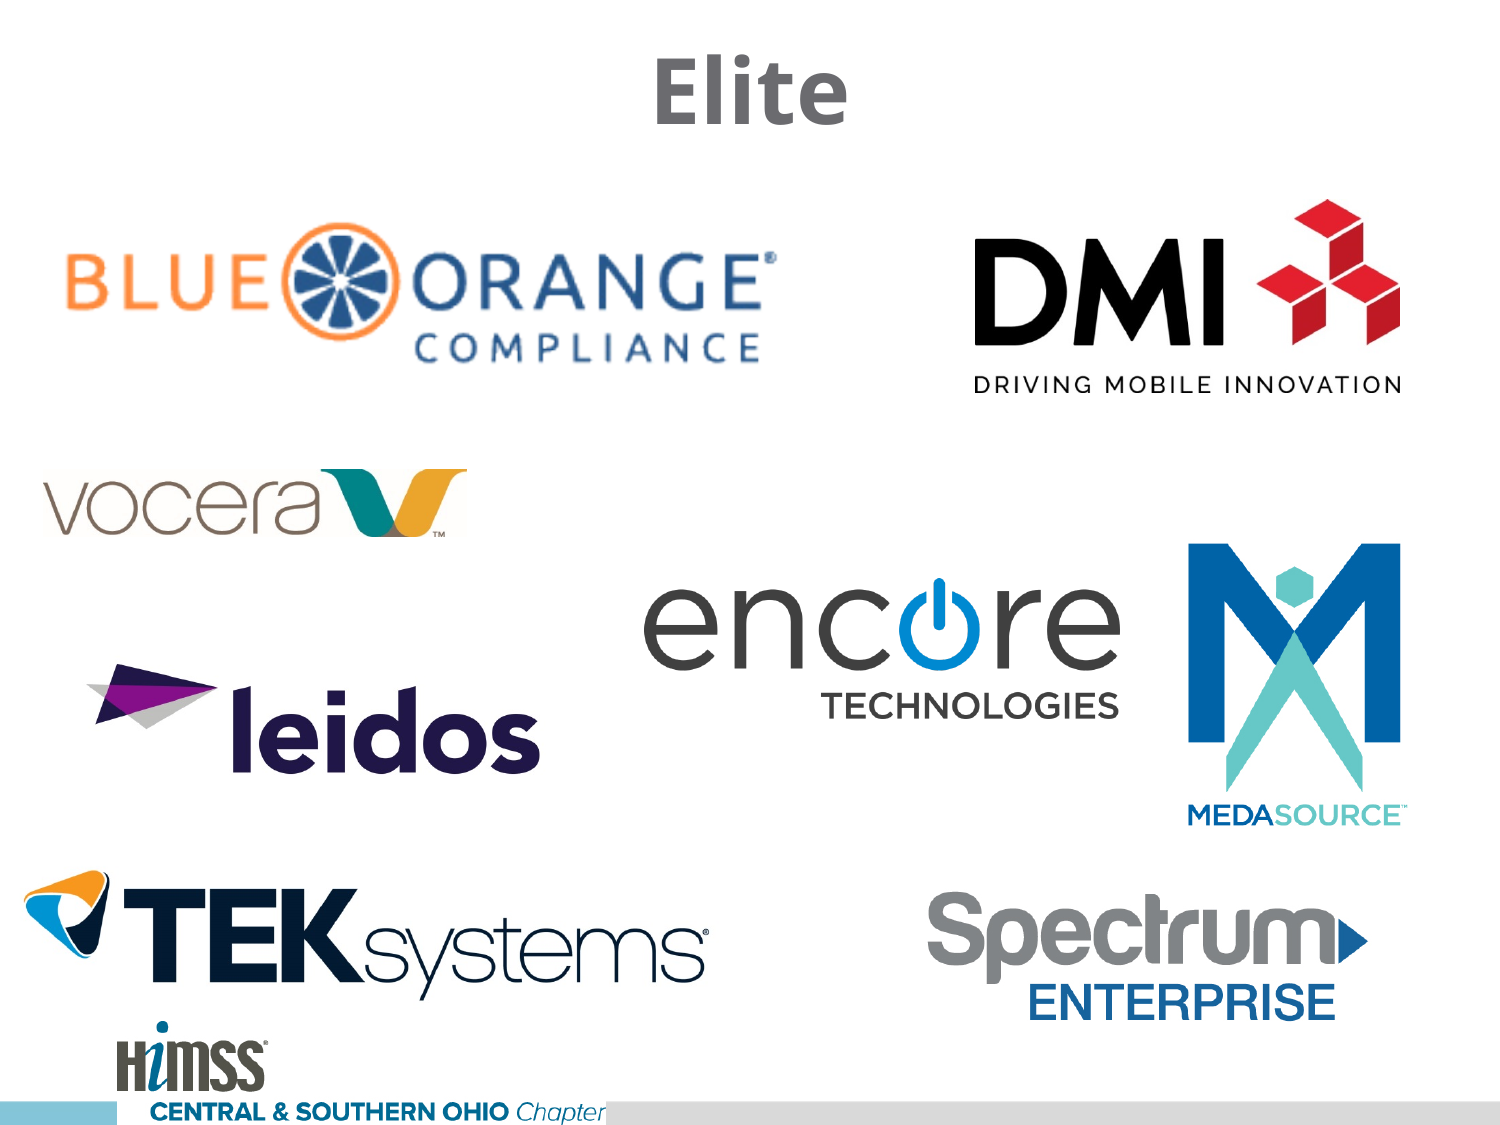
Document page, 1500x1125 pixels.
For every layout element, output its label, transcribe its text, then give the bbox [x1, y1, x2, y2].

text_box Elite [74, 24, 1425, 151]
picture [0, 0, 1500, 1125]
